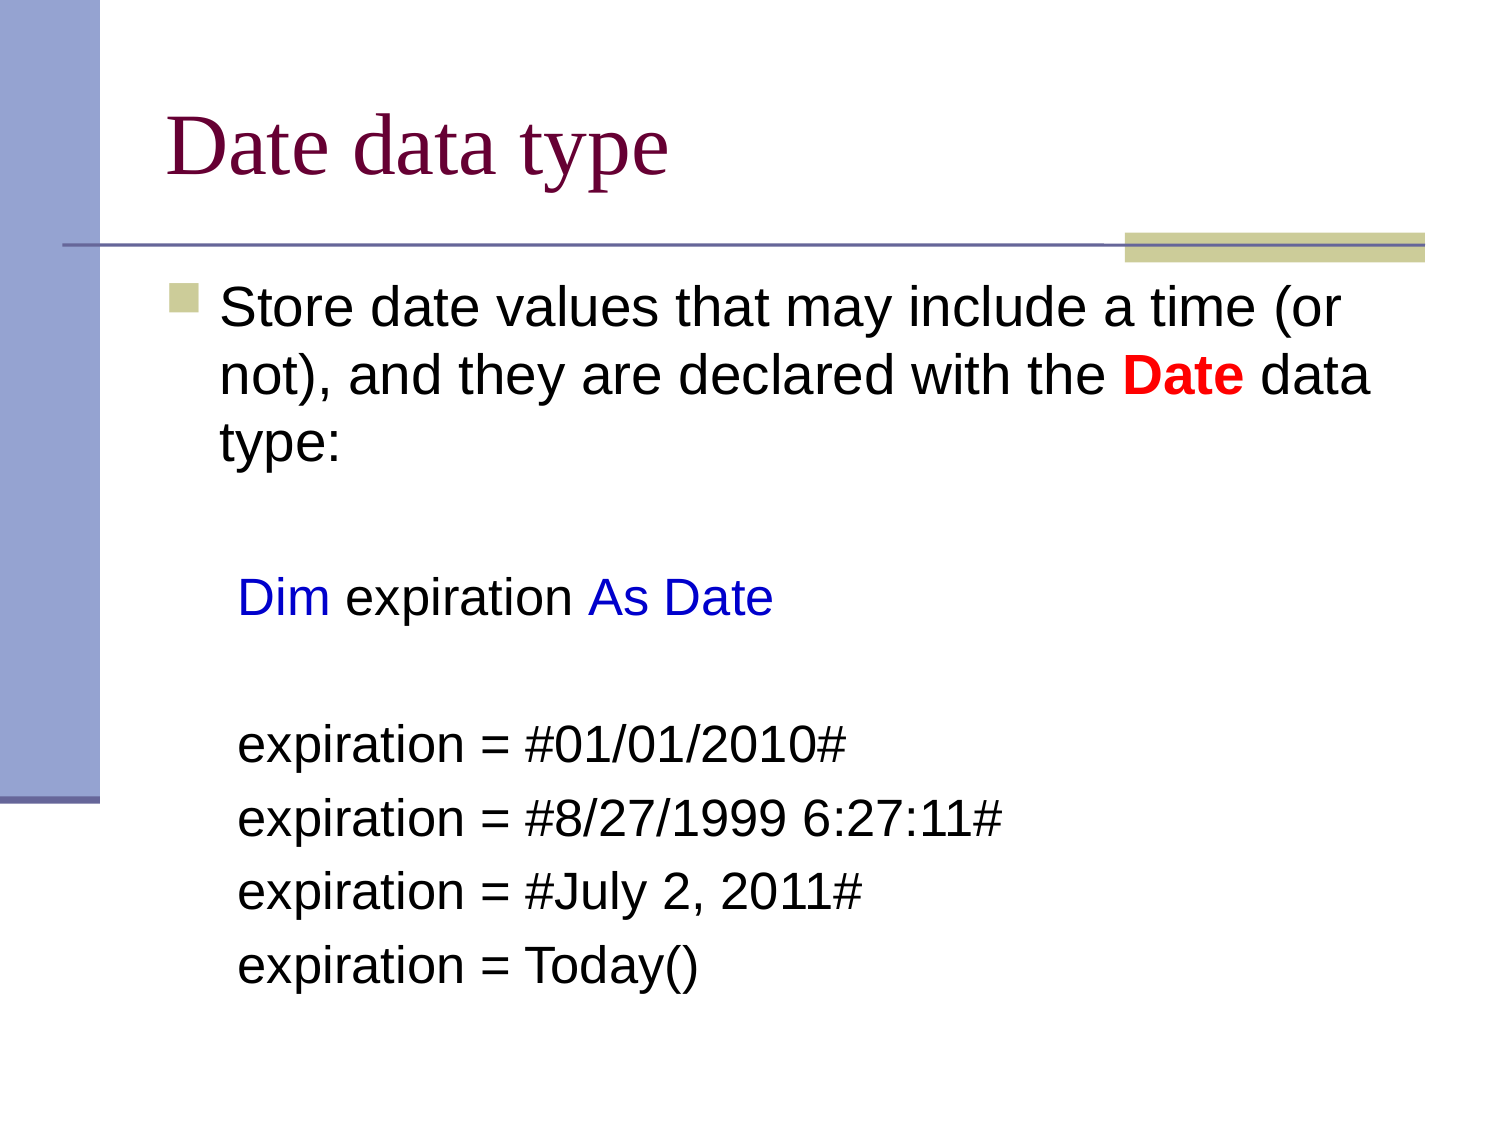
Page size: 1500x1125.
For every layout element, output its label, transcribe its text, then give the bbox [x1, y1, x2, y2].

title Date data type [150, 45, 1425, 234]
list Store date values that may include a time (or not), and they are declared with the Date data type: Dim expiration As Date expiration = #01/01/2010# expiration = #8/27/1999 6:27:11# expiration = #July 2, 2011# expiration = Today() [150, 262, 1425, 1006]
